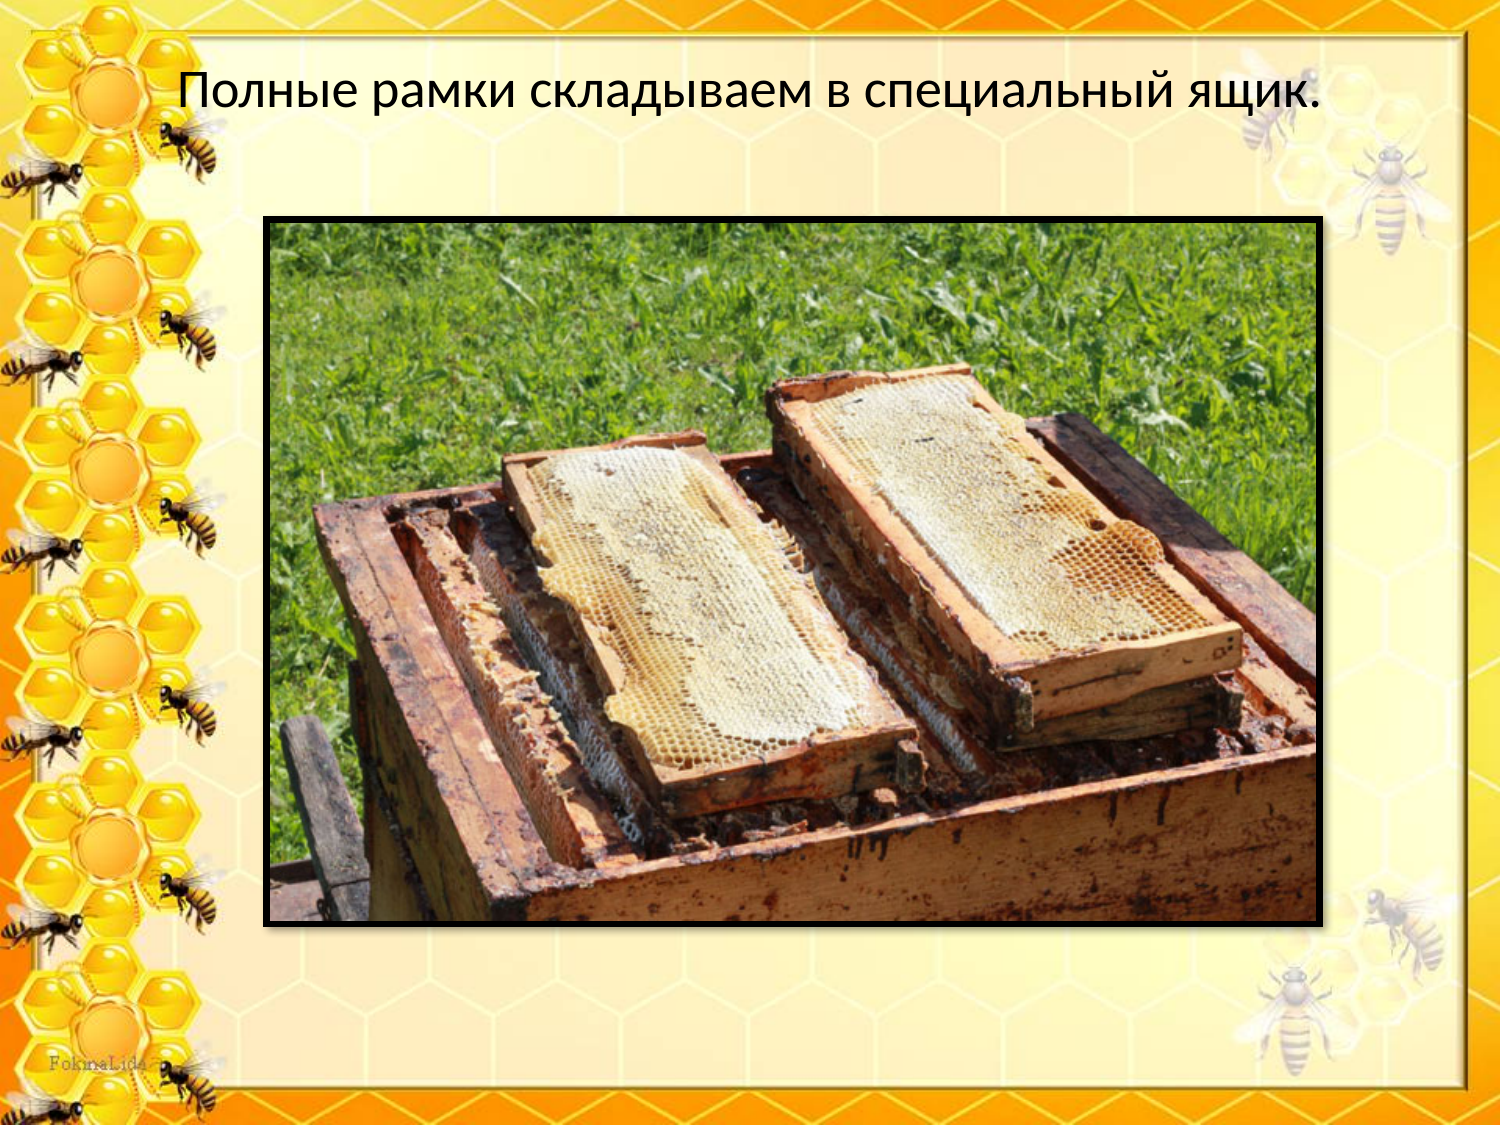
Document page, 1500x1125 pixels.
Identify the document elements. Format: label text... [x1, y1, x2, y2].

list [269, 222, 1317, 922]
title Полные рамки складываем в специальный ящик. [75, 45, 1425, 233]
picture [0, 0, 1500, 1125]
